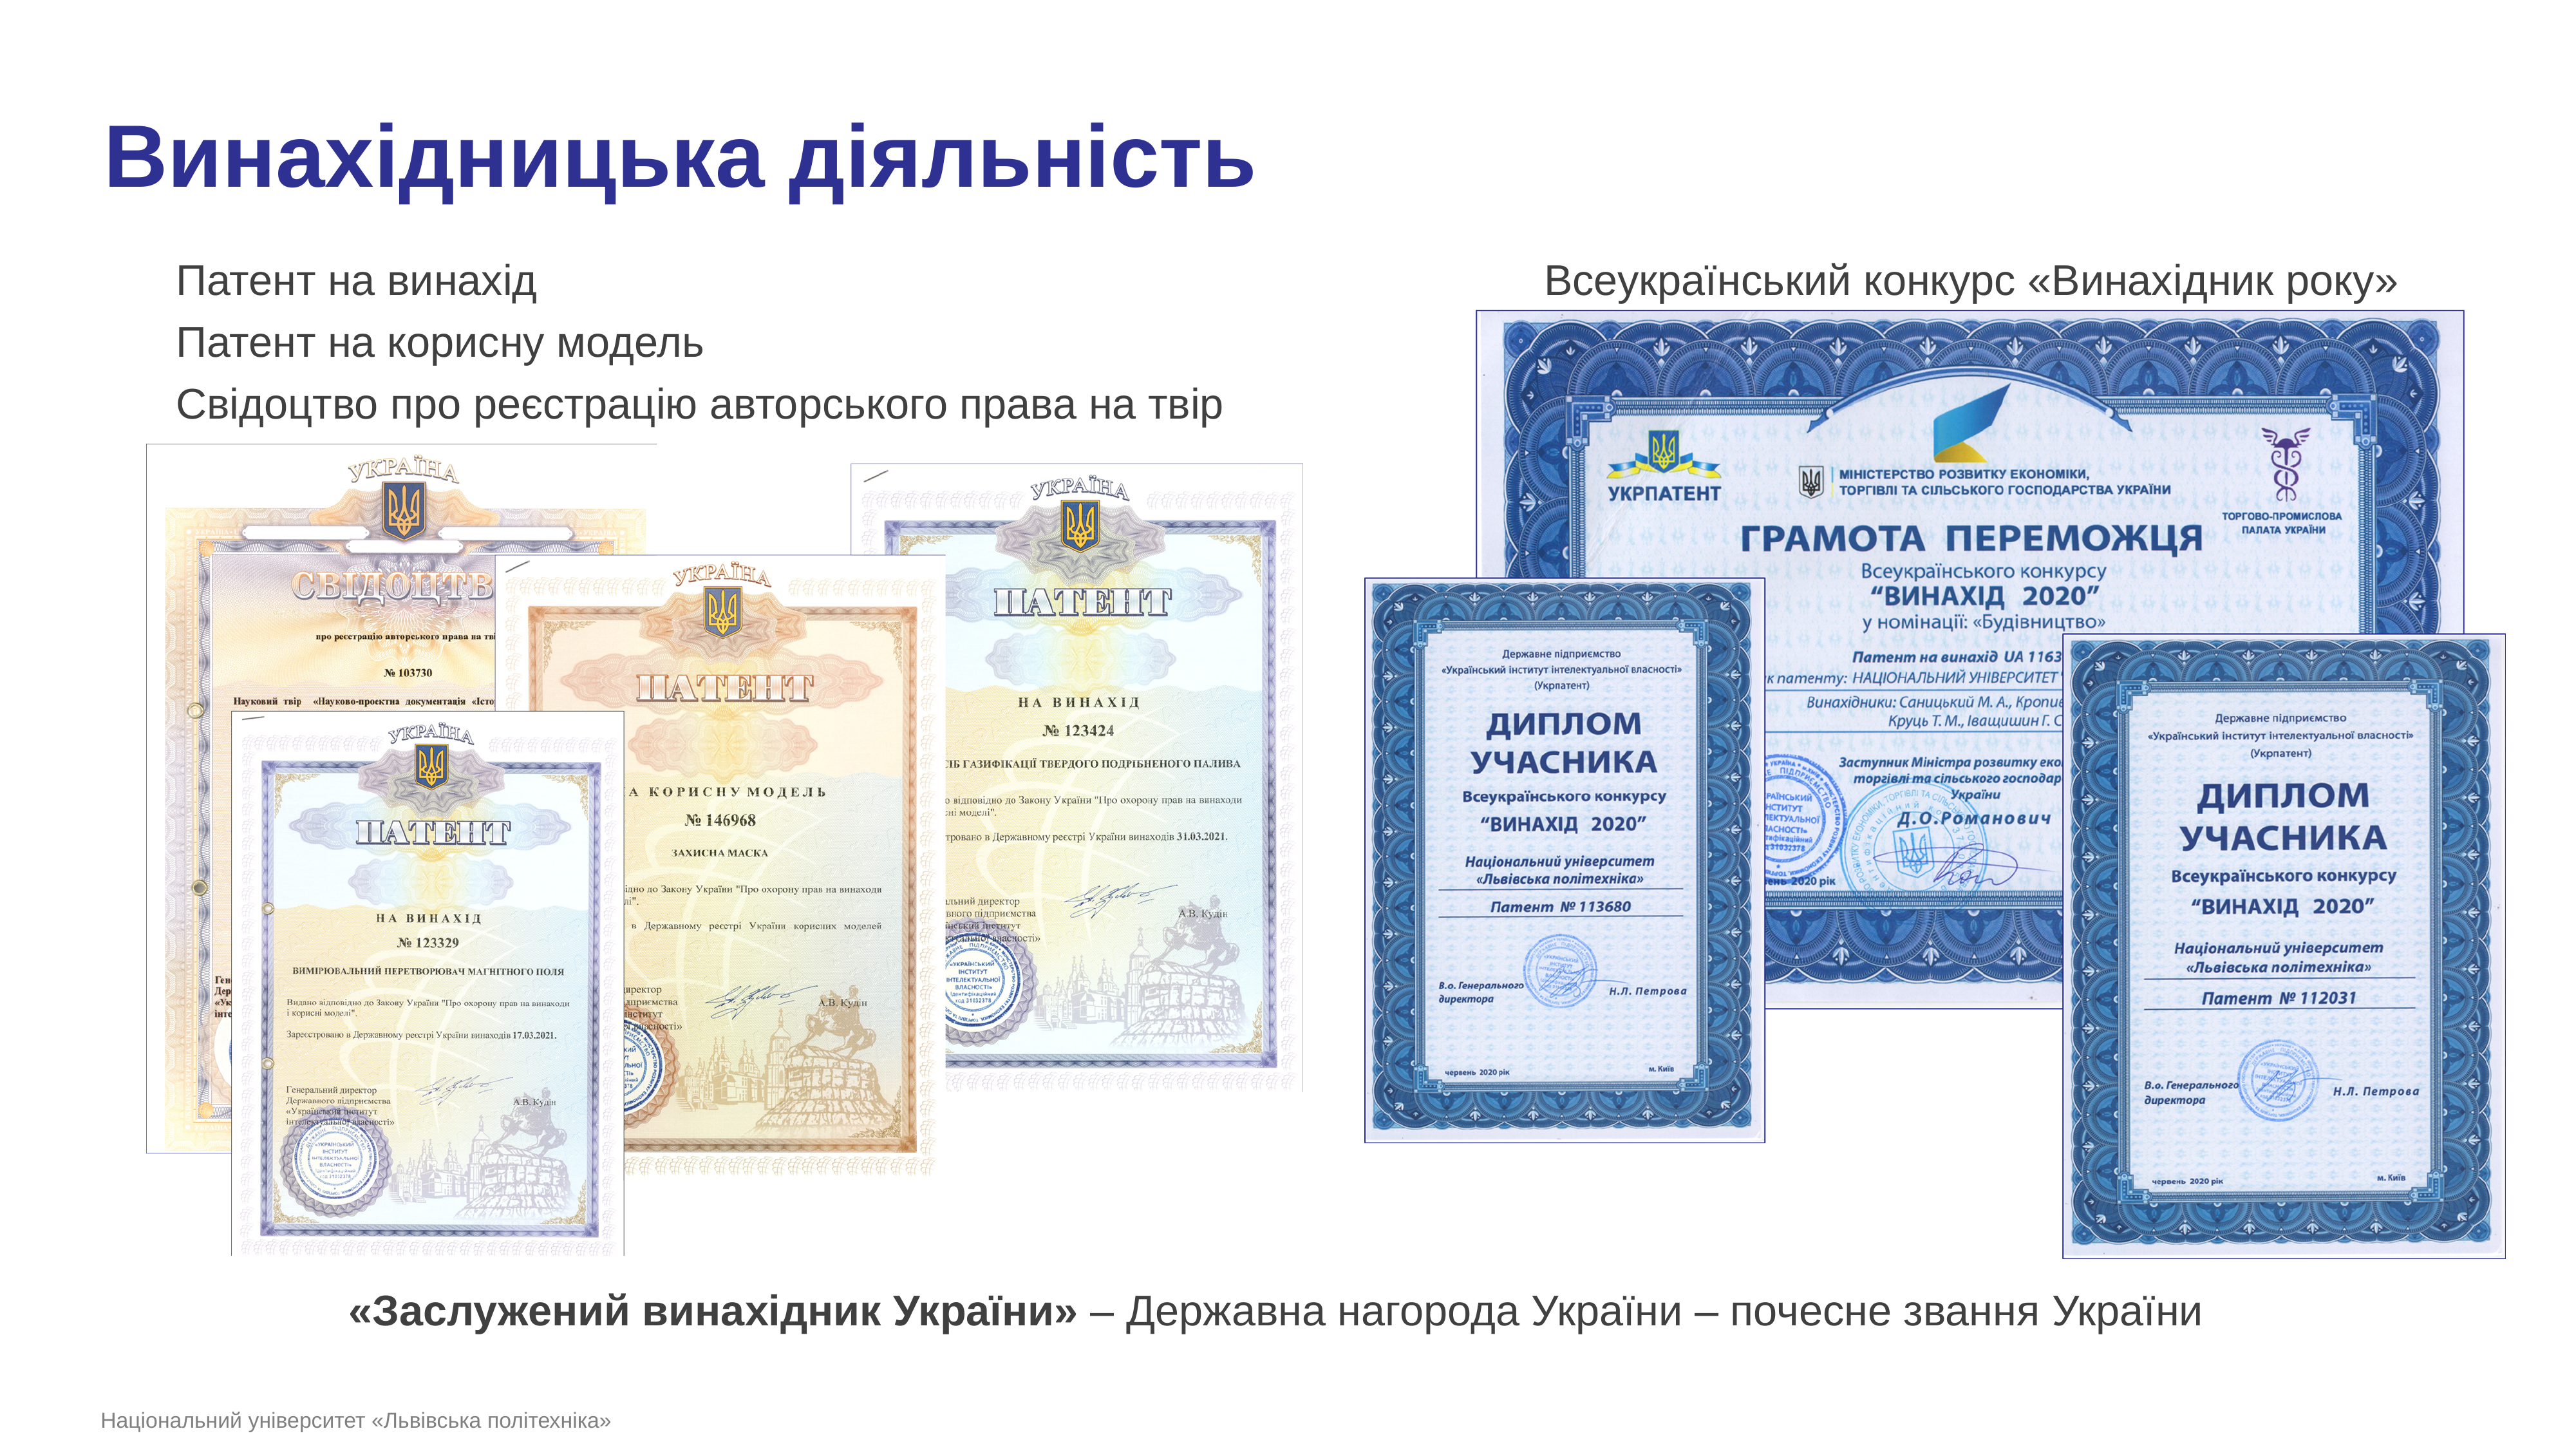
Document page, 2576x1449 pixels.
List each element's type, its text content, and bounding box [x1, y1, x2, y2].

picture [1364, 310, 2506, 1259]
text_box «Заслужений винахідник України» – Державна нагорода України – почесне звання України [339, 1267, 2237, 1340]
text_box Всеукраїнський конкурс «Винахідник року» [1475, 237, 2468, 309]
picture [146, 444, 1303, 1256]
text_box Патент на винахід Патент на корисну модель Свідоцтво про реєстрацію авторського права на твір [166, 237, 1323, 433]
text_box Винахідницька діяльність [94, 93, 2576, 210]
text_box Національний університет «Львівська політехніка» [0, 1396, 713, 1449]
